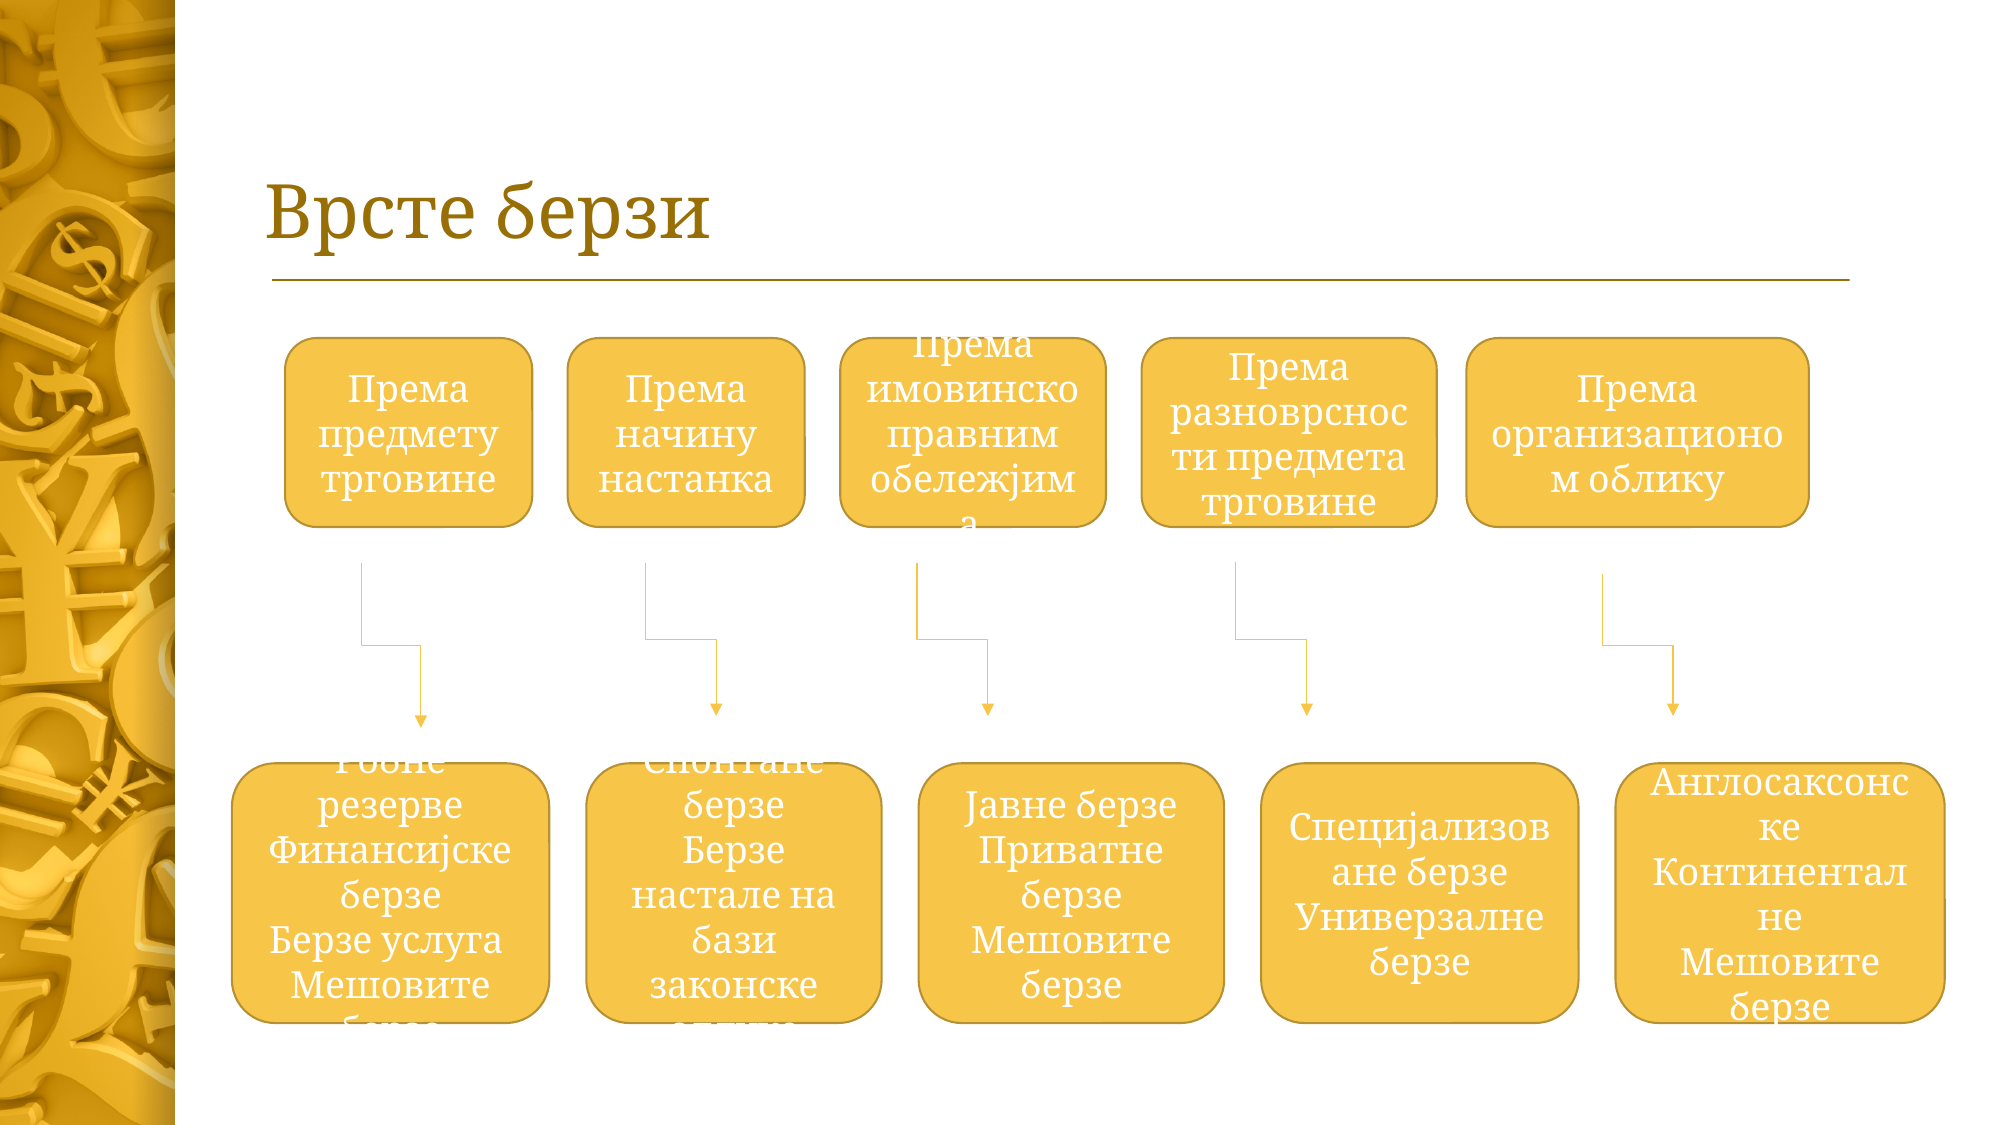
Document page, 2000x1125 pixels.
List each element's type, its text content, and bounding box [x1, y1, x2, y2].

text_box Јавне берзе Приватне берзе Мешовите берзе [917, 762, 1226, 1025]
text_box Англосаксонске Континенталне Мешовите берзе [1614, 762, 1946, 1025]
text_box Специјализоване берзе Универзалне берзе [1260, 762, 1580, 1025]
text_box Према предмету трговине [284, 336, 534, 529]
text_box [308, 615, 475, 675]
text_box Према организационом облику [1465, 336, 1810, 529]
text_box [603, 603, 758, 675]
title Врсте берзи [249, 62, 1863, 263]
text_box Према имовинско правним обележјима [839, 336, 1108, 529]
text_box Спонтане берзе Берзе настале на бази законске одлуке [585, 762, 883, 1025]
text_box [1566, 609, 1709, 681]
text_box Према начину настанка [566, 336, 806, 529]
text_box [875, 603, 1030, 675]
picture [0, 0, 175, 1125]
text_box Робне резерве Финансијске берзе Берзе услуга Мешовите берзе [230, 762, 551, 1025]
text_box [1194, 603, 1349, 675]
text_box Према разноврсности предмета трговине [1140, 336, 1438, 529]
